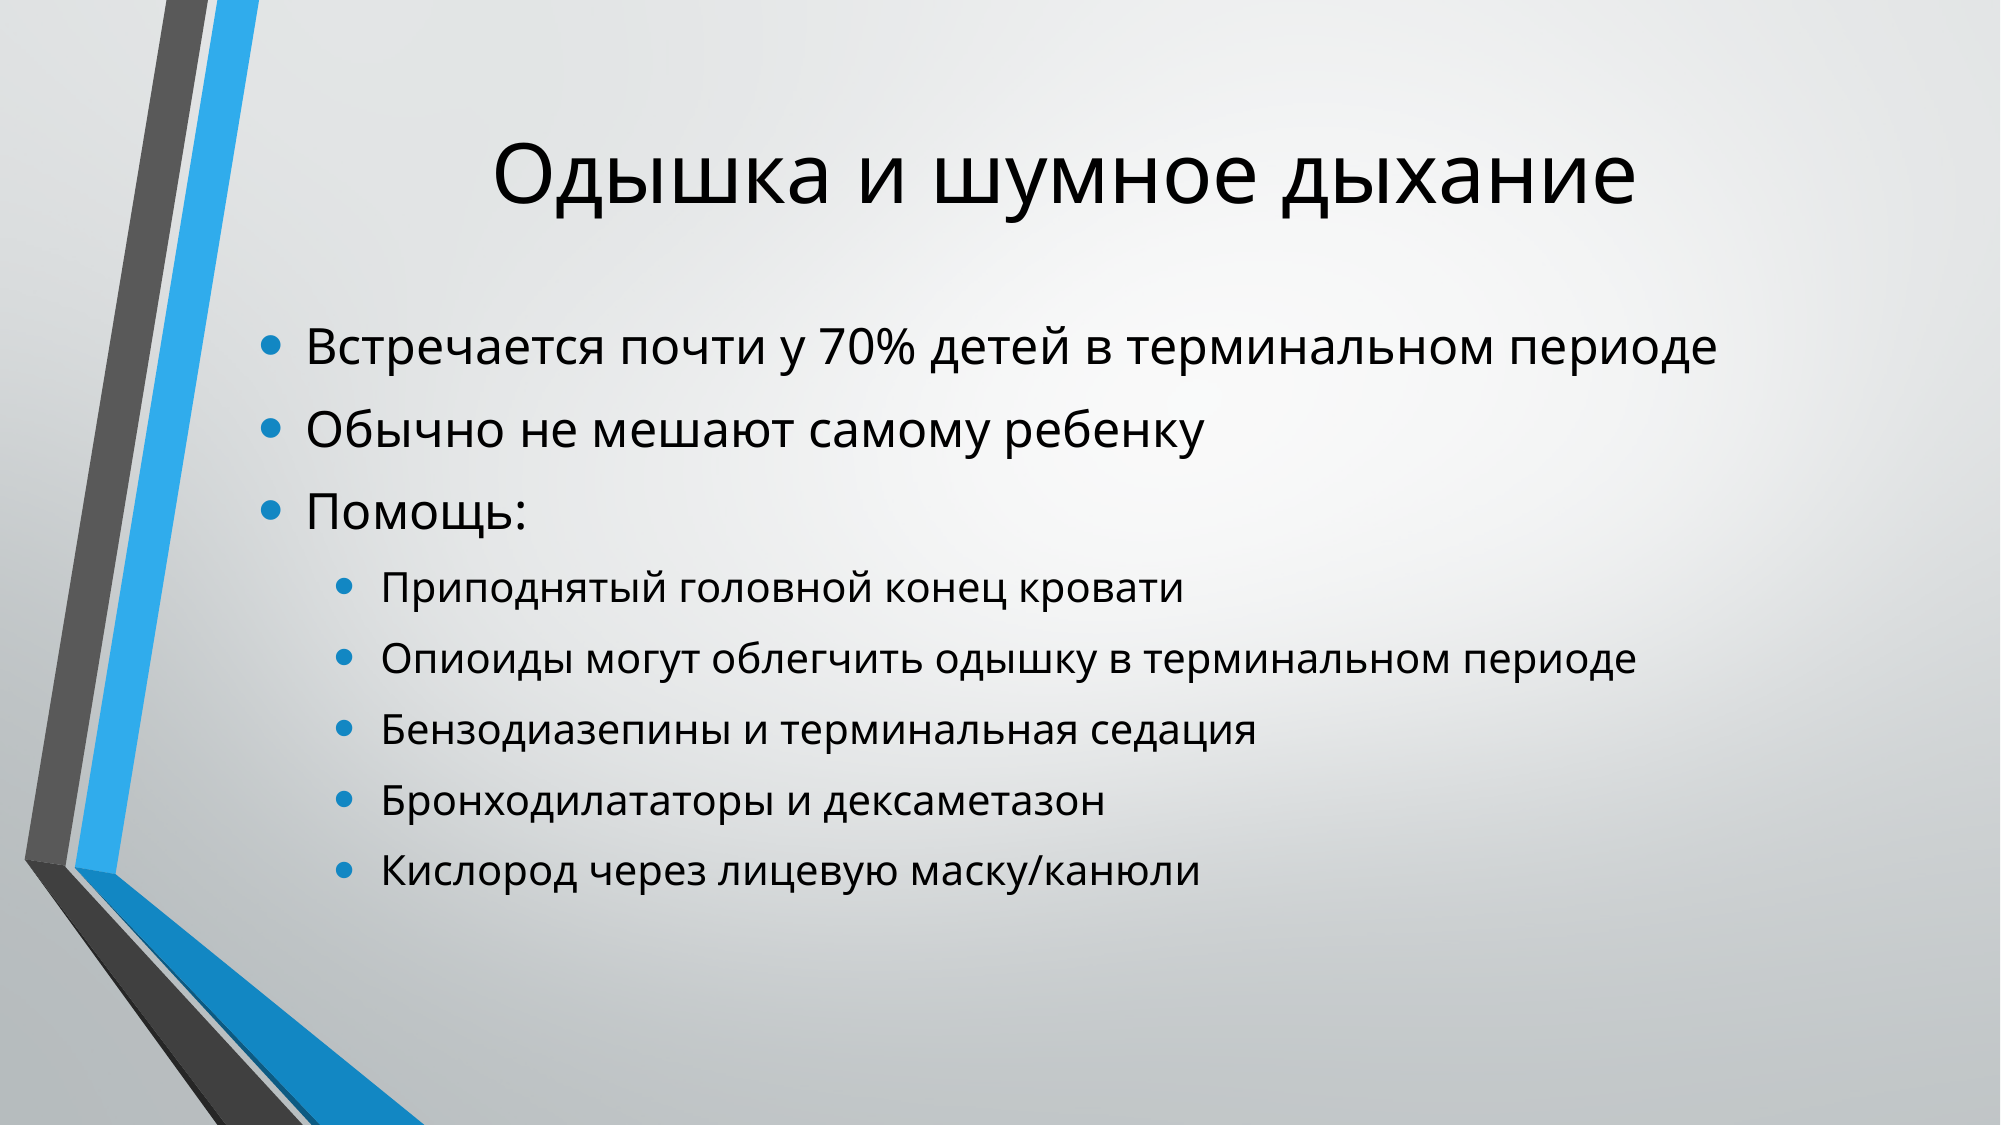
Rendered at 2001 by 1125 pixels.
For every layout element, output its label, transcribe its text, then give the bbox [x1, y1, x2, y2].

title Одышка и шумное дыхание [243, 112, 1887, 228]
list Встречается почти у 70% детей в терминальном периоде Обычно не мешают самому ребенку Помощь: Приподнятый головной конец кровати Опиоиды могут облегчить одышку в терминальном периоде Бензодиазепины и терминальная седация Бронходилататоры и дексаметазон Кислород через лицевую маску/канюли [243, 258, 1887, 950]
